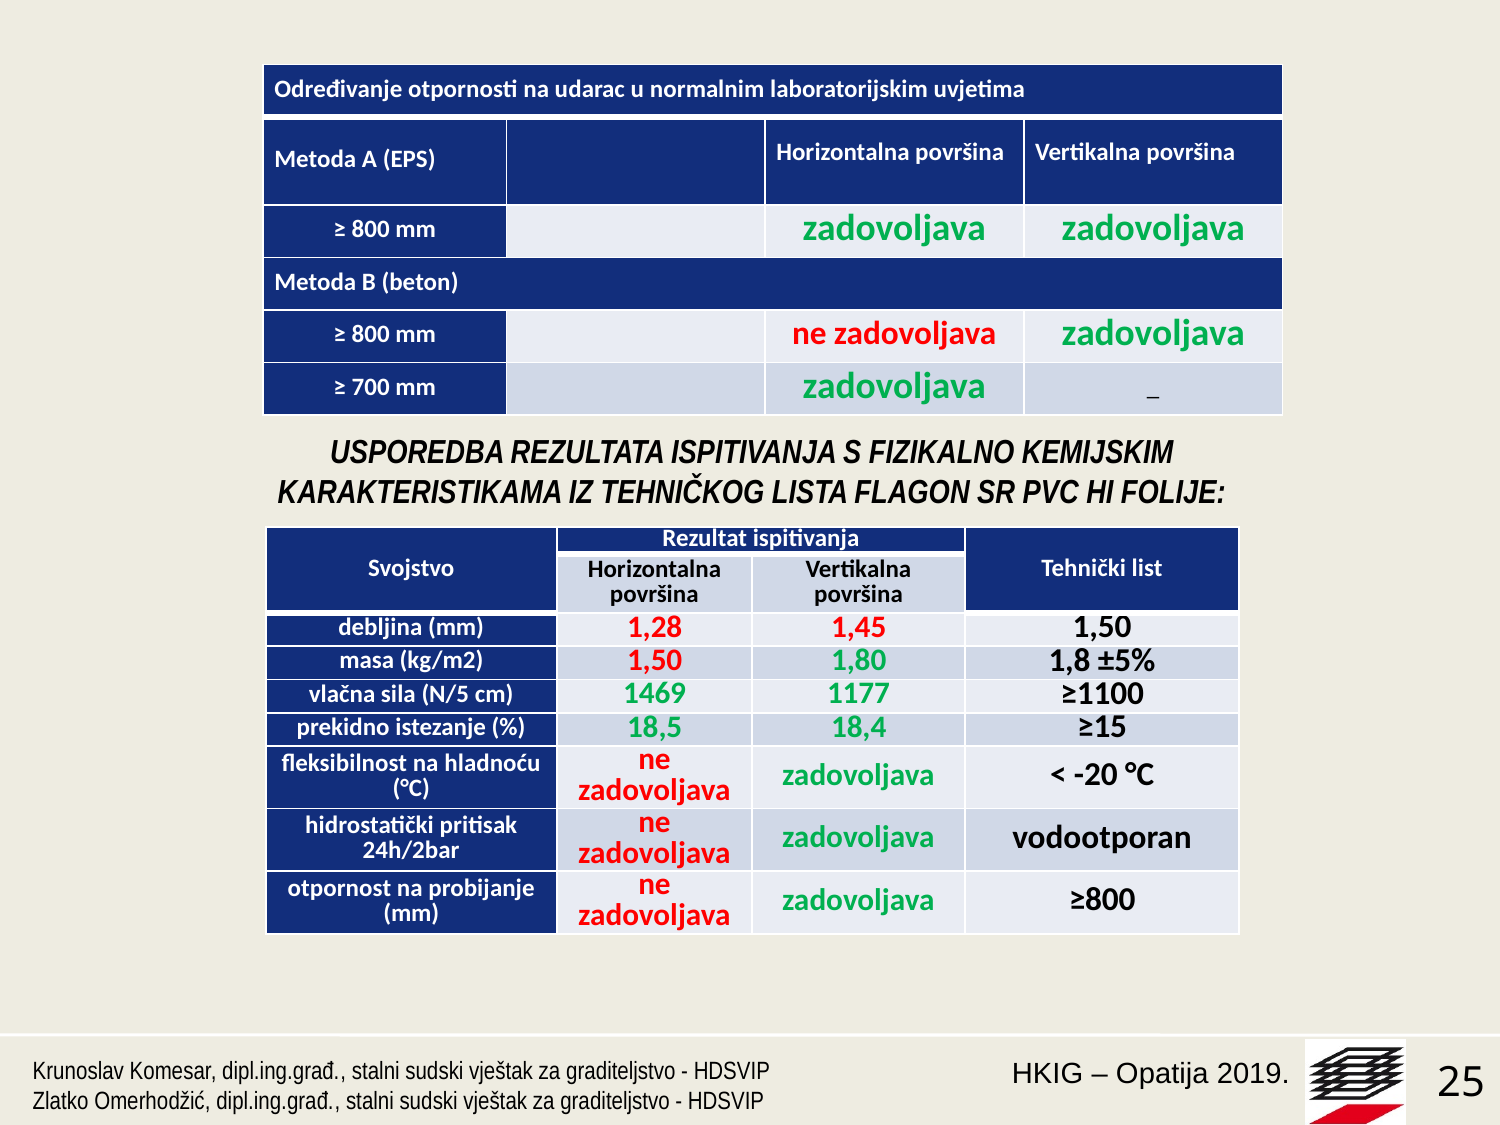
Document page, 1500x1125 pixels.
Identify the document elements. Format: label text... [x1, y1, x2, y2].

slide_number Krunoslav Komesar, dipl.ing.građ., stalni sudski vještak za graditeljstvo - HDSVIP Zlatko Omerhodžić, dipl.ing.građ., stalni sudski vještak za graditeljstvo - HDSVIP [17, 1046, 999, 1125]
table_cell ne zadovoljava [558, 747, 751, 808]
picture [1305, 1039, 1406, 1125]
table_cell ≥ 700 mm [264, 363, 506, 414]
table_cell prekidno istezanje (%) [267, 714, 556, 745]
table_cell 1,80 [753, 647, 964, 679]
table_cell 18,4 [753, 714, 964, 745]
table_cell [507, 311, 764, 362]
table_cell Horizontalna površina [558, 557, 751, 612]
table_cell [507, 120, 764, 204]
table_cell 1469 [558, 680, 751, 712]
table_cell zadovoljava [753, 809, 964, 870]
table_cell hidrostatički pritisak 24h/2bar [267, 809, 556, 870]
table_cell zadovoljava [1025, 311, 1282, 362]
table_cell vodootporan [966, 809, 1238, 870]
table_cell ≥1100 [966, 680, 1238, 712]
table_cell [507, 206, 764, 257]
table_cell [507, 363, 764, 414]
table_cell ≥800 [966, 872, 1238, 933]
table_cell fleksibilnost na hladnoću (°C) [267, 747, 556, 808]
table_cell ne zadovoljava [558, 809, 751, 870]
table_cell ne zadovoljava [558, 872, 751, 933]
table_cell zadovoljava [753, 747, 964, 808]
table_header Određivanje otpornosti na udarac u normalnim laboratorijskim uvjetima [264, 65, 1282, 114]
table_cell Metoda A (EPS) [264, 120, 506, 204]
table_header Svojstvo [267, 528, 556, 610]
table_cell _ [1025, 363, 1282, 414]
table_cell zadovoljava [766, 363, 1023, 414]
table_cell ne zadovoljava [766, 311, 1023, 362]
table_cell Vertikalna površina [753, 557, 964, 612]
table_cell 1,28 [558, 614, 751, 645]
table_cell Horizontalna površina [766, 120, 1023, 204]
table_header Tehnički list [966, 528, 1238, 610]
table_cell ≥15 [966, 714, 1238, 745]
table_cell 1177 [753, 680, 964, 712]
table_cell vlačna sila (N/5 cm) [267, 680, 556, 712]
table_cell debljina (mm) [267, 616, 556, 645]
table_cell < -20 °C [966, 747, 1238, 808]
table_cell ≥ 800 mm [264, 206, 506, 257]
table_cell otpornost na probijanje (mm) [267, 872, 556, 933]
table_cell Metoda B (beton) [264, 258, 1282, 309]
table_cell 1,50 [558, 647, 751, 679]
slide_number 25 [1316, 1046, 1500, 1125]
text_box USPOREDBA REZULTATA ISPITIVANJA S FIZIKALNO KEMIJSKIM KARAKTERISTIKAMA IZ TEHNIČKOG LISTA FLAGON SR PVC HI FOLIJE: [243, 422, 1262, 518]
table_cell ≥ 800 mm [264, 311, 506, 362]
table_cell 1,8 ±5% [966, 647, 1238, 679]
table_cell Vertikalna površina [1025, 120, 1282, 204]
table_cell 1,50 [966, 616, 1238, 645]
table_cell masa (kg/m2) [267, 647, 556, 679]
table_cell 1,45 [753, 614, 964, 645]
table_cell zadovoljava [766, 206, 1023, 257]
table_cell 18,5 [558, 714, 751, 745]
table_cell zadovoljava [753, 872, 964, 933]
table_cell zadovoljava [1025, 206, 1282, 257]
table_header Rezultat ispitivanja [558, 528, 964, 551]
